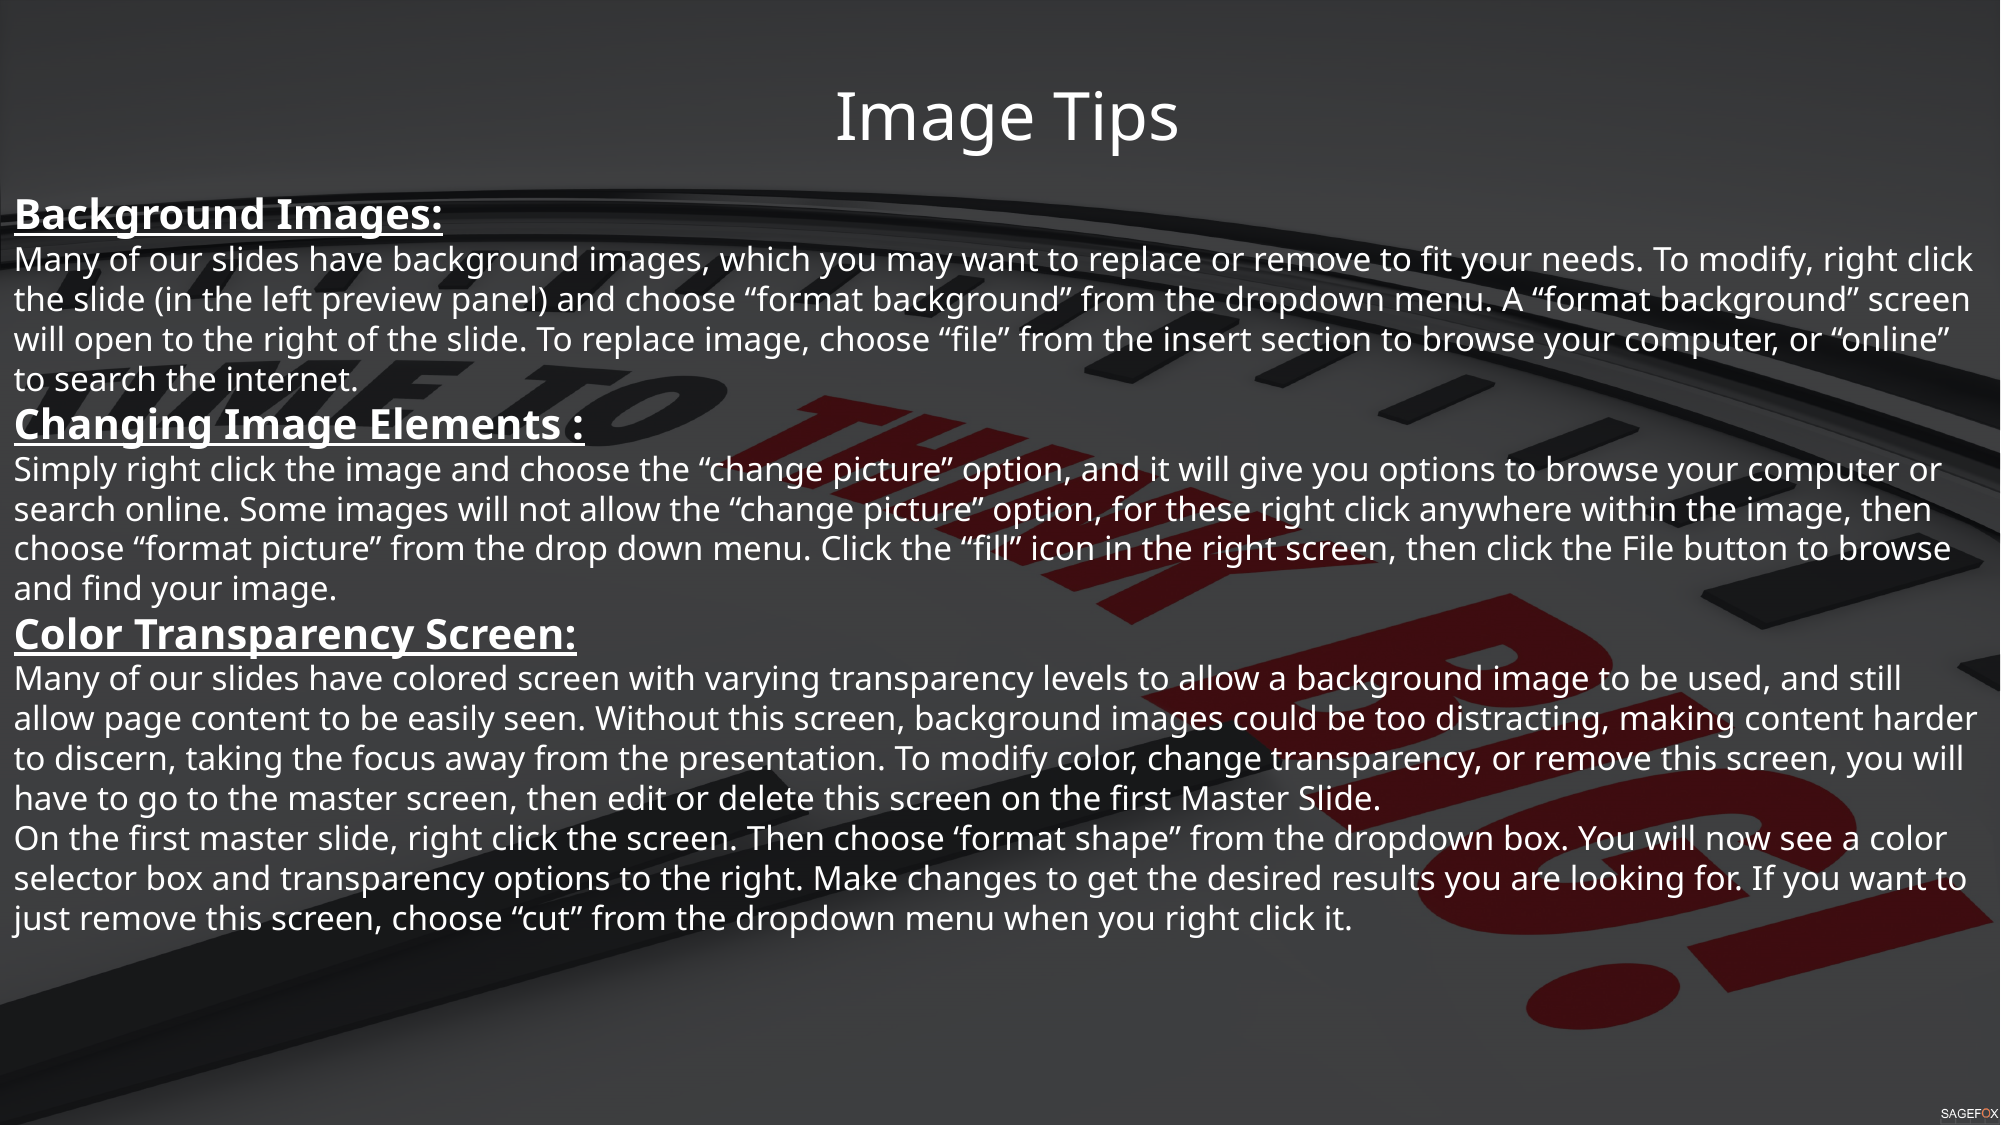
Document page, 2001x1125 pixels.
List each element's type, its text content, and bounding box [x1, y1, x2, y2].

title Image Tips [597, 59, 1420, 177]
text_box Background Images: Many of our slides have background images, which you may want to replace or remove to fit your needs. To modify, right click the slide (in the left preview panel) and choose “format background” from the dropdown menu. A “format background” screen will open to the right of the slide. To replace image, choose “file” from the insert section to browse your computer, or “online” to search the internet. Changing Image Elements : Simply right click the image and choose the “change picture” option, and it will give you options to browse your computer or search online. Some images will not allow the “change picture” option, for these right click anywhere within the image, then choose “format picture” from the drop down menu. Click the “fill” icon in the right screen, then click the File button to browse and find your image. Color Transparency Screen: Many of our slides have colored screen with varying transparency levels to allow a background image to be used, and still allow page content to be easily seen. Without this screen, background images could be too distracting, making content harder to discern, taking the focus away from the presentation. To modify color, change transparency, or remove this screen, you will have to go to the master screen, then edit or delete this screen on the first Master Slide. On the first master slide, right click the screen. Then choose ‘format shape” from the dropdown box. You will now see a color selector box and transparency options to the right. Make changes to get the desired results you are looking for. If you want to just remove this screen, choose “cut” from the dropdown menu when you right click it. [0, 0, 2000, 1125]
